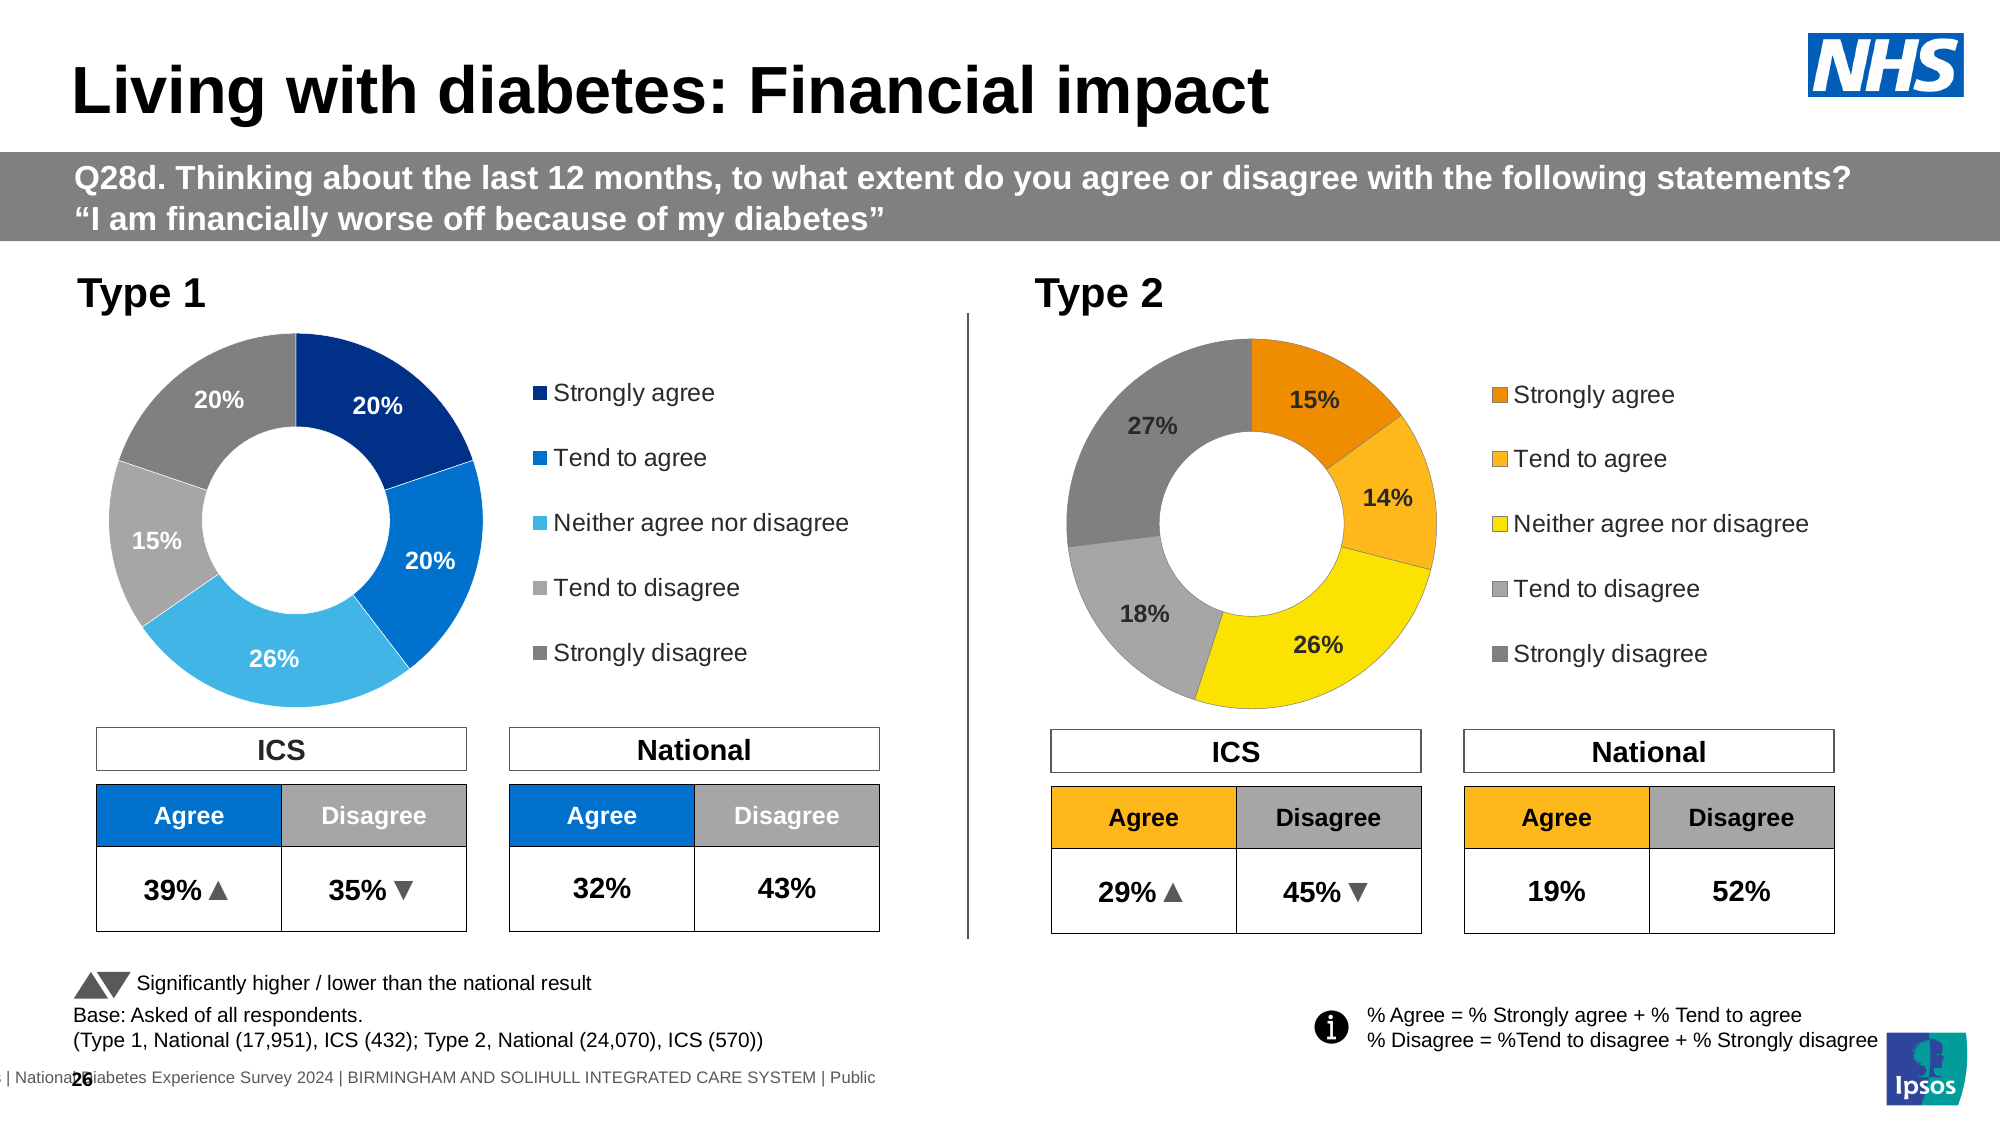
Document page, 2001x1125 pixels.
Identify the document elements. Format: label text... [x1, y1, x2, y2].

table_header Agree [1052, 787, 1236, 848]
table_cell 43% [695, 847, 879, 931]
text_box [94, 970, 122, 1001]
text_box % Agree = % Strongly agree + % Tend to agree % Disagree = %Tend to disagree + % Strongly disagree [1352, 994, 1924, 1059]
chart [1056, 329, 1845, 714]
table_header Significantly higher / lower than the national result [122, 964, 648, 1001]
text_box Type 2 [922, 265, 1276, 316]
table_cell 19% [1465, 849, 1649, 933]
table_cell 32% [510, 847, 694, 931]
text_box [71, 970, 110, 1000]
text_box National [1464, 729, 1835, 773]
table_header Disagree [1650, 787, 1834, 848]
text_box Type 1 [0, 265, 319, 316]
picture [1886, 1032, 1968, 1106]
table_header Disagree [695, 785, 879, 846]
picture [1807, 33, 1964, 97]
title Living with diabetes: Financial impact [71, 32, 1809, 124]
text_box ICS [96, 727, 467, 771]
table_cell 39%▲ [97, 847, 281, 931]
picture [1310, 1006, 1353, 1048]
chart [96, 328, 885, 713]
table_header Agree [1465, 787, 1649, 848]
table_header Disagree [282, 785, 466, 846]
table_header Agree [510, 785, 694, 846]
text_box Q28d. Thinking about the last 12 months, to what extent do you agree or disagree with the following statements? “I am financially worse off because of my diabetes” [0, 152, 2000, 242]
text_box 26 [71, 1029, 122, 1090]
table_header Agree [97, 785, 281, 846]
table_cell 52% [1650, 849, 1834, 933]
text_box Base: Asked of all respondents. (Type 1, National (17,951), ICS (432); Type 2, National (24,070), ICS (570)) [73, 1001, 1886, 1052]
table_cell 35%▼ [282, 847, 466, 931]
table_header Disagree [1237, 787, 1421, 848]
text_box ICS [1051, 729, 1422, 773]
table_cell 45%▼ [1237, 849, 1421, 933]
text_box National [509, 727, 880, 771]
table_cell 29%▲ [1052, 849, 1236, 933]
